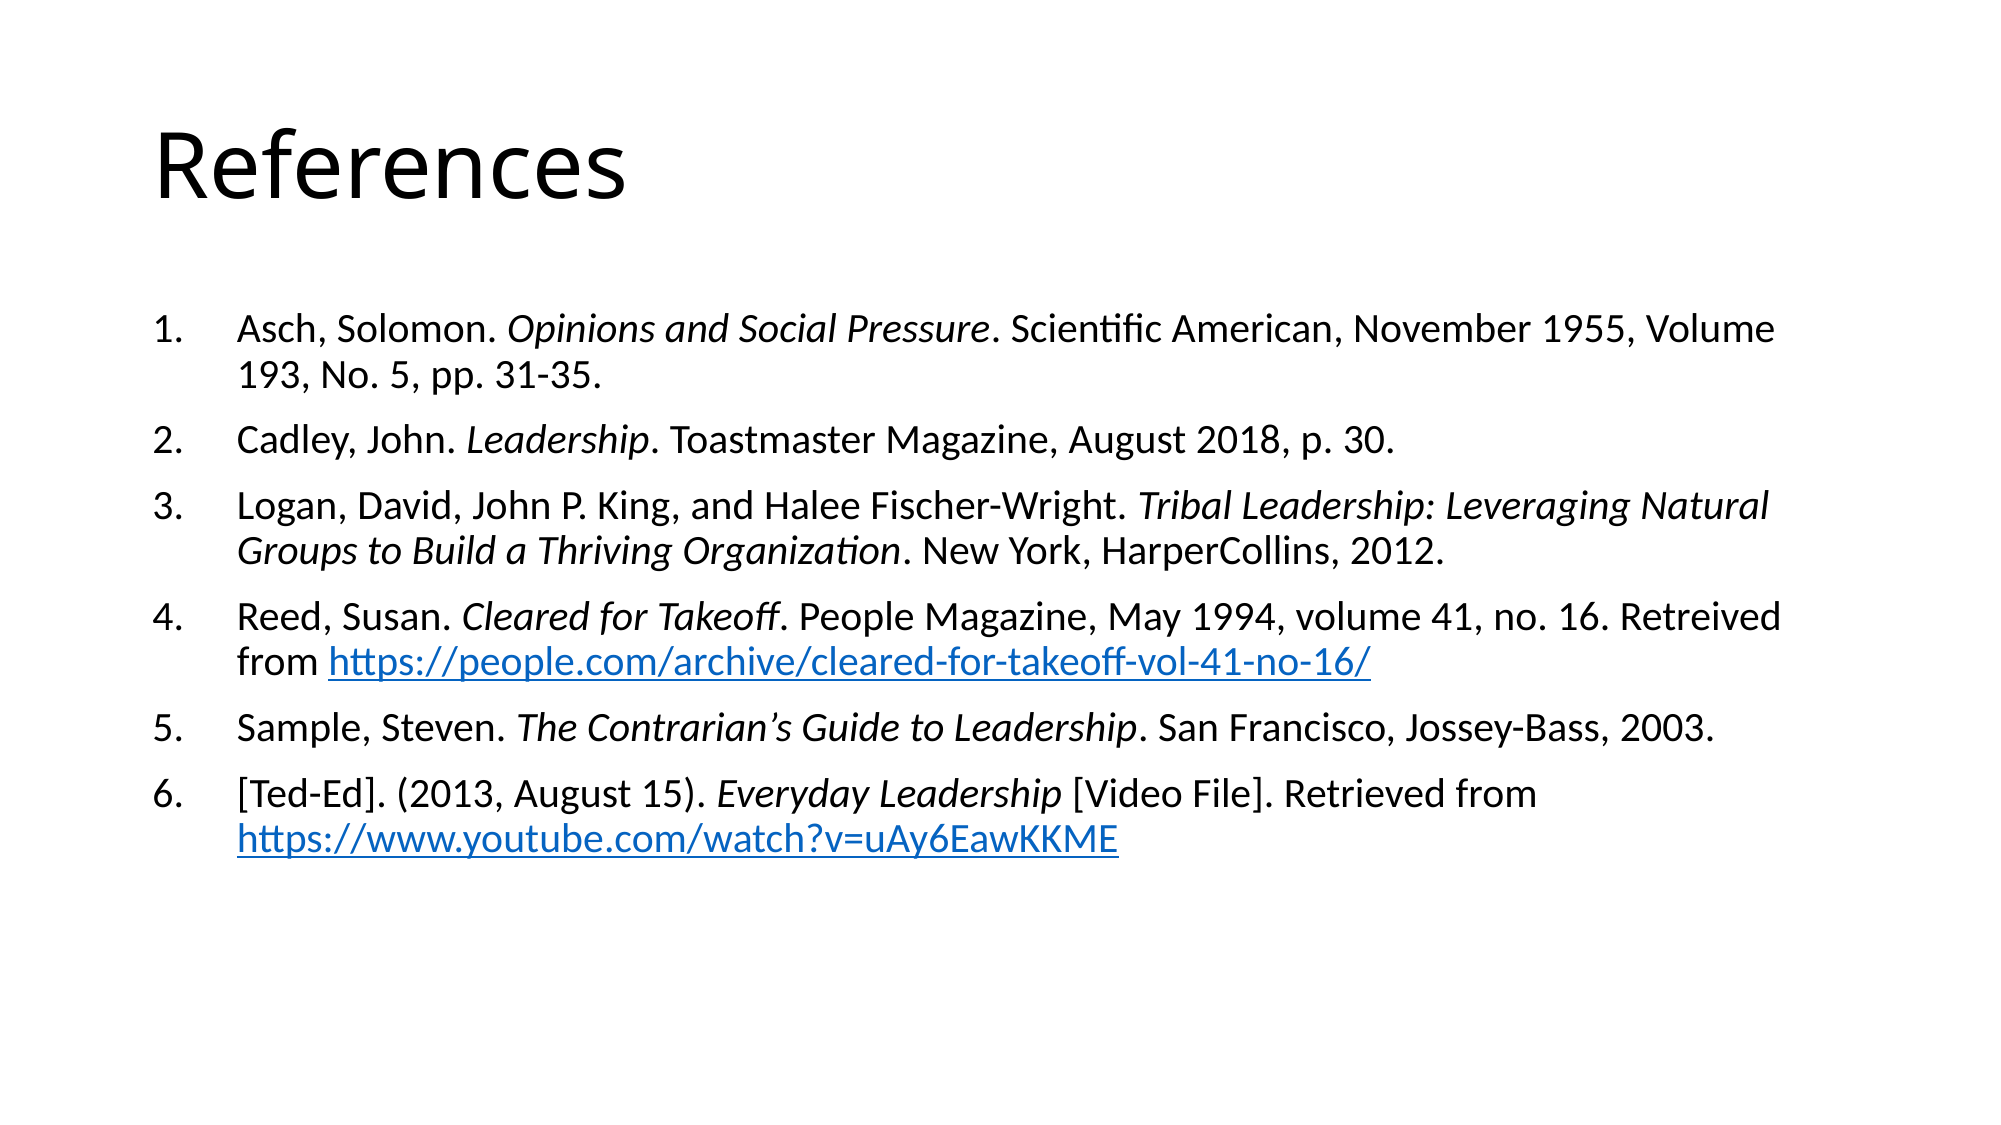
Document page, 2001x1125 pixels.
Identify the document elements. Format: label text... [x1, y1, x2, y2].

list Asch, Solomon. Opinions and Social Pressure. Scientific American, November 1955, Volume 193, No. 5, pp. 31-35. Cadley, John. Leadership. Toastmaster Magazine, August 2018, p. 30. Logan, David, John P. King, and Halee Fischer-Wright. Tribal Leadership: Leveraging Natural Groups to Build a Thriving Organization. New York, HarperCollins, 2012. Reed, Susan. Cleared for Takeoff. People Magazine, May 1994, volume 41, no. 16. Retreived from https://people.com/archive/cleared-for-takeoff-vol-41-no-16/ Sample, Steven. The Contrarian’s Guide to Leadership. San Francisco, Jossey-Bass, 2003. [Ted-Ed]. (2013, August 15). Everyday Leadership [Video File]. Retrieved from https://www.youtube.com/watch?v=uAy6EawKKME [137, 299, 1863, 1014]
title References [137, 59, 1863, 278]
